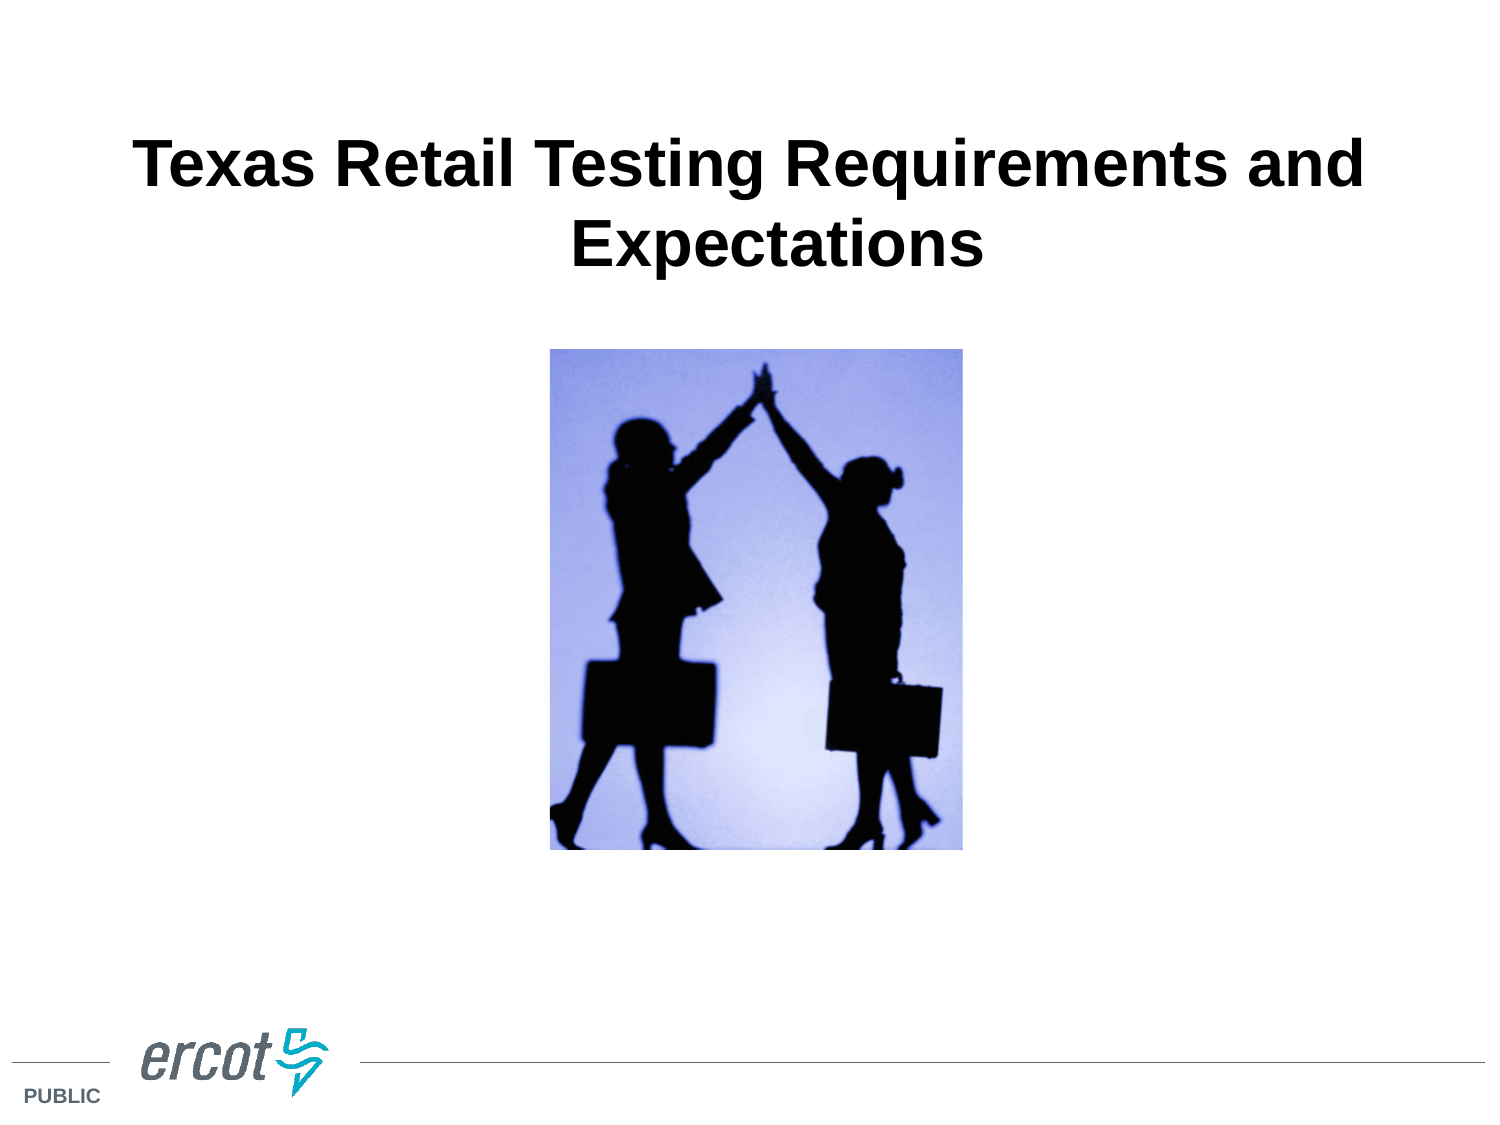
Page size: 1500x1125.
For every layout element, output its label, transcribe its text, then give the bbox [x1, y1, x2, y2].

title Texas Retail Testing Requirements and Expectations [112, 112, 1388, 354]
picture [137, 1024, 332, 1100]
picture [549, 349, 964, 853]
